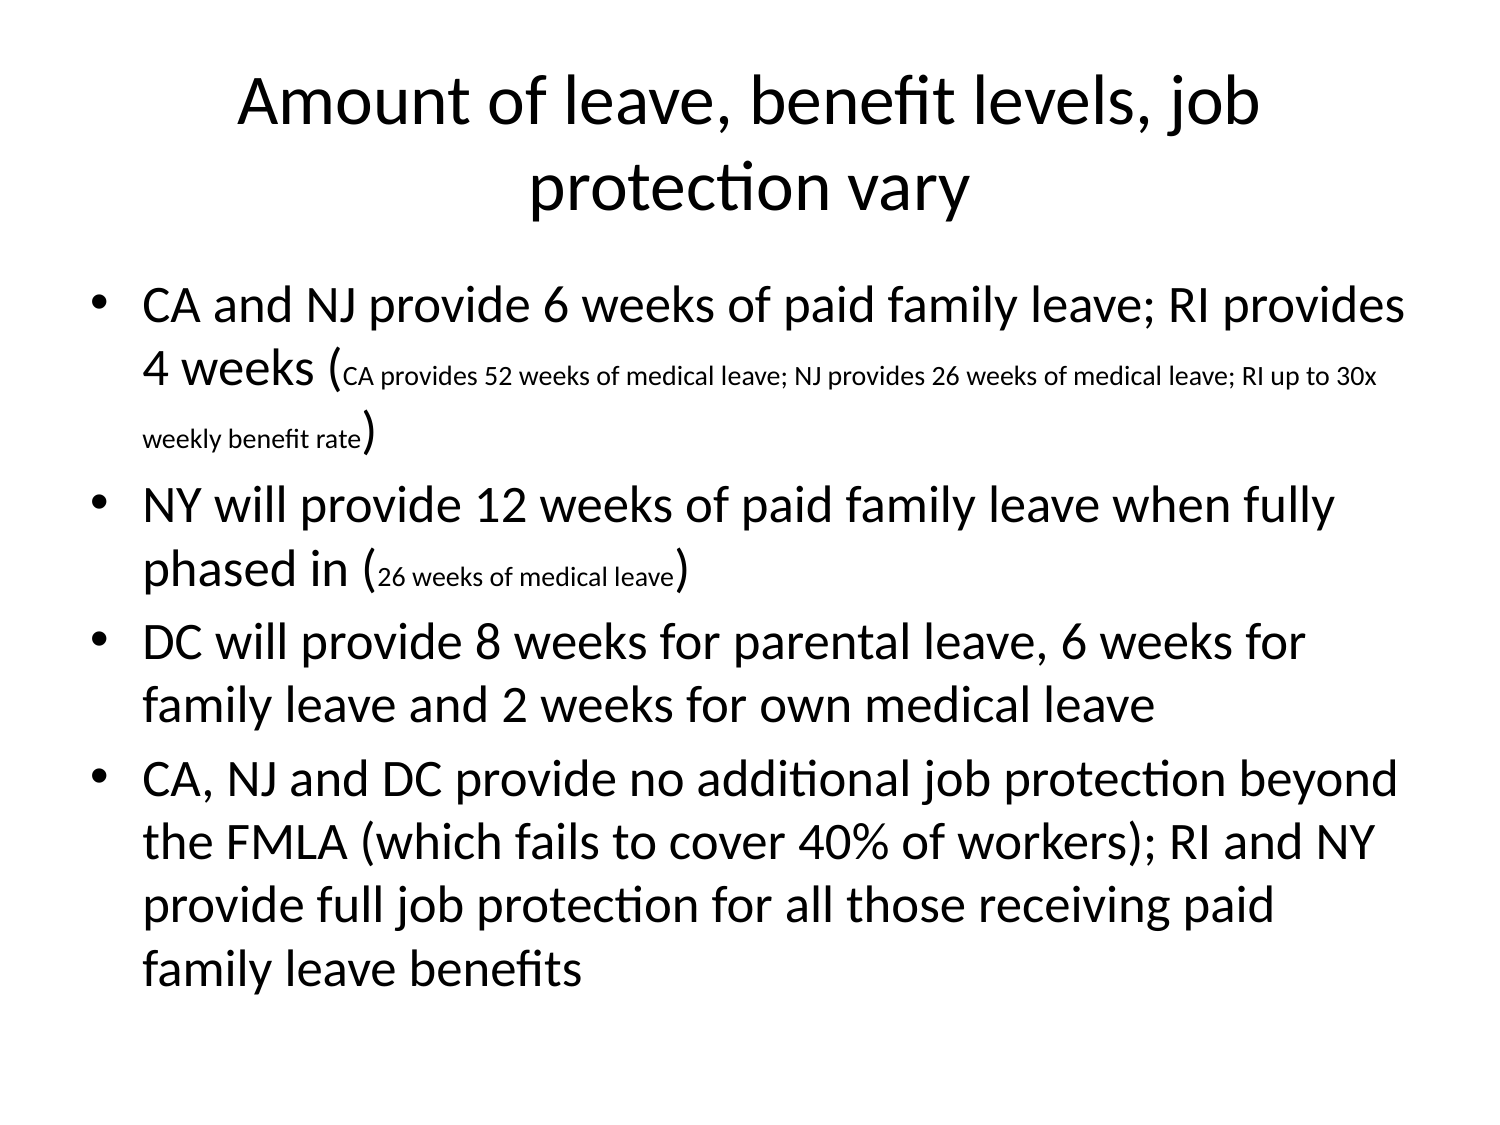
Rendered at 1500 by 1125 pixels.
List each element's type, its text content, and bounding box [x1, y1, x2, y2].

title Amount of leave, benefit levels, job protection vary [75, 45, 1425, 233]
list CA and NJ provide 6 weeks of paid family leave; RI provides 4 weeks (CA provides 52 weeks of medical leave; NJ provides 26 weeks of medical leave; RI up to 30x weekly benefit rate) NY will provide 12 weeks of paid family leave when fully phased in (26 weeks of medical leave) DC will provide 8 weeks for parental leave, 6 weeks for family leave and 2 weeks for own medical leave CA, NJ and DC provide no additional job protection beyond the FMLA (which fails to cover 40% of workers); RI and NY provide full job protection for all those receiving paid family leave benefits [75, 262, 1425, 1005]
